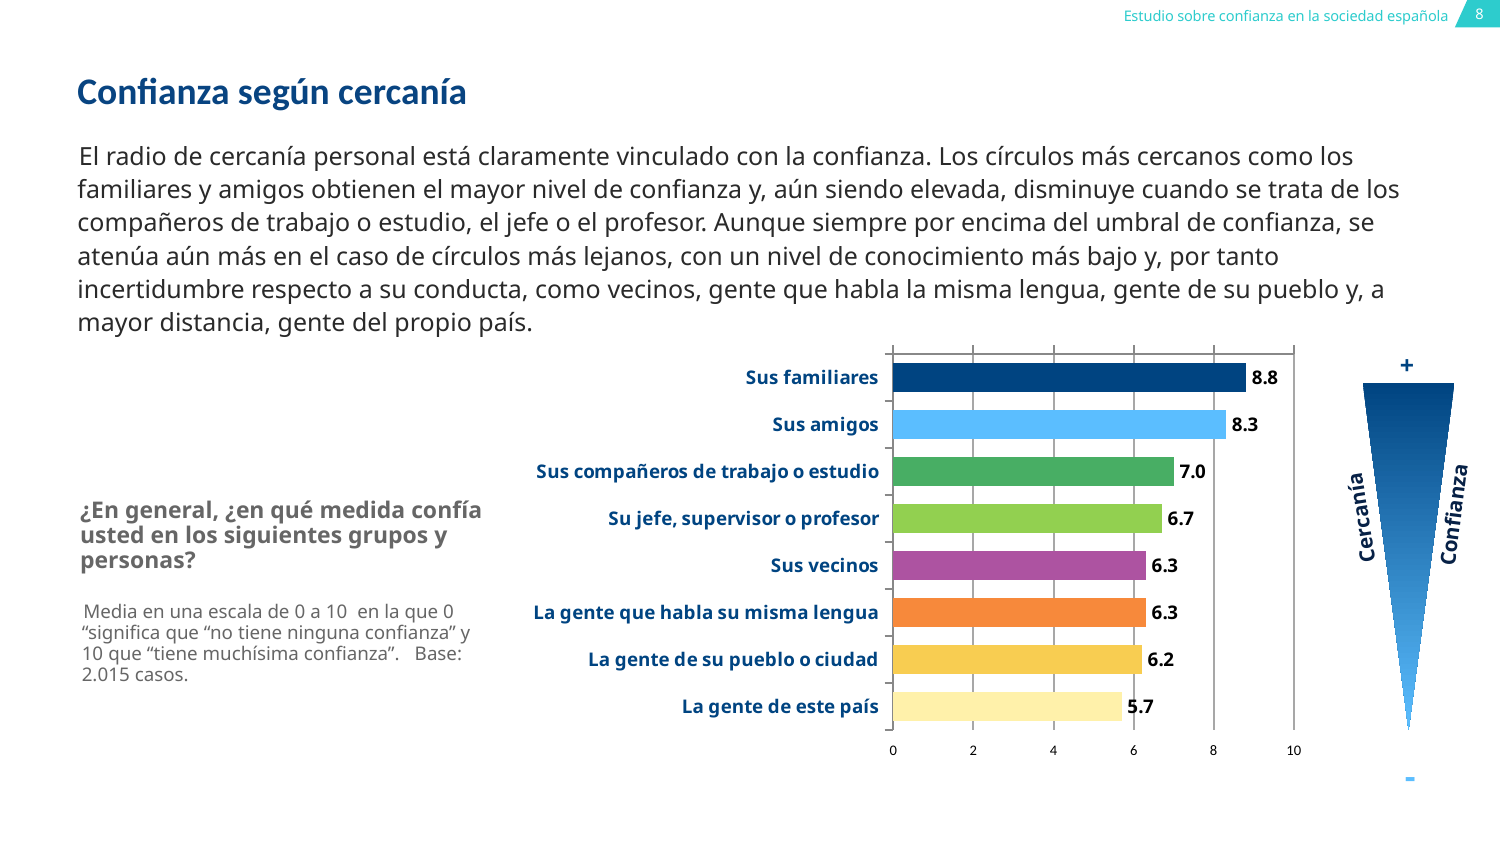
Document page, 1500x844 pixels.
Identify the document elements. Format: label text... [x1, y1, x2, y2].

text_box Cercanía [1327, 433, 1395, 602]
text_box El radio de cercanía personal está claramente vinculado con la confianza. Los círculos más cercanos como los familiares y amigos obtienen el mayor nivel de confianza y, aún siendo elevada, disminuye cuando se trata de los compañeros de trabajo o estudio, el jefe o el profesor. Aunque siempre por encima del umbral de confianza, se atenúa aún más en el caso de círculos más lejanos, con un nivel de conocimiento más bajo y, por tanto incertidumbre respecto a su conducta, como vecinos, gente que habla la misma lengua, gente de su pueblo y, a mayor distancia, gente del propio país. [77, 136, 1449, 337]
text_box [1362, 384, 1455, 731]
text_box Confianza [1422, 430, 1485, 599]
slide_number 8 [1469, 4, 1491, 27]
text_box Confianza según cercanía [77, 66, 1207, 123]
chart [497, 334, 1304, 766]
text_box + [1325, 341, 1489, 384]
text_box Media en una escala de 0 a 10 en la que 0 “significa que “no tiene ninguna confianza” y 10 que “tiene muchísima confianza”. Base: 2.015 casos. [81, 601, 491, 686]
text_box ¿En general, ¿en qué medida confía usted en los siguientes grupos y personas? [78, 498, 491, 573]
text_box - [1328, 748, 1492, 805]
